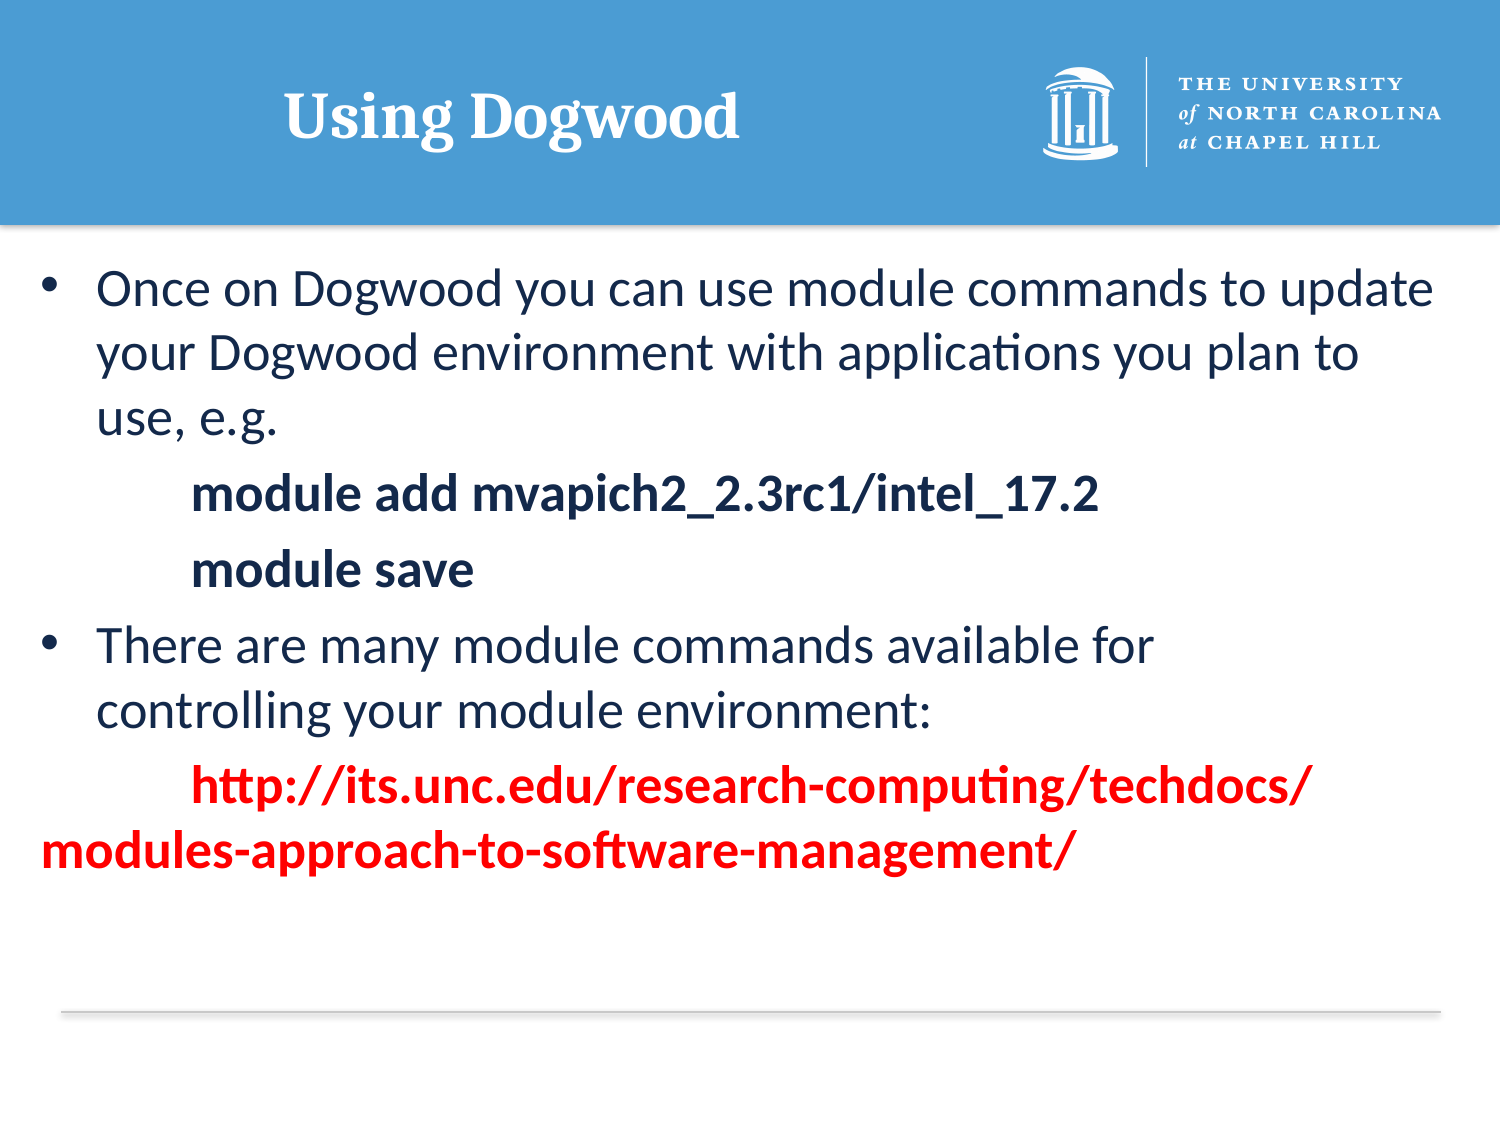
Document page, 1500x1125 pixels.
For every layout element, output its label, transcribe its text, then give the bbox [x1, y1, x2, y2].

list Once on Dogwood you can use module commands to update your Dogwood environment with applications you plan to use, e.g. module add mvapich2_2.3rc1/intel_17.2 module save There are many module commands available for controlling your module environment: http://its.unc.edu/research-computing/techdocs/modules-approach-to-software-management/ [25, 244, 1472, 1061]
title Using Dogwood [0, 0, 1027, 225]
picture [1043, 57, 1441, 167]
